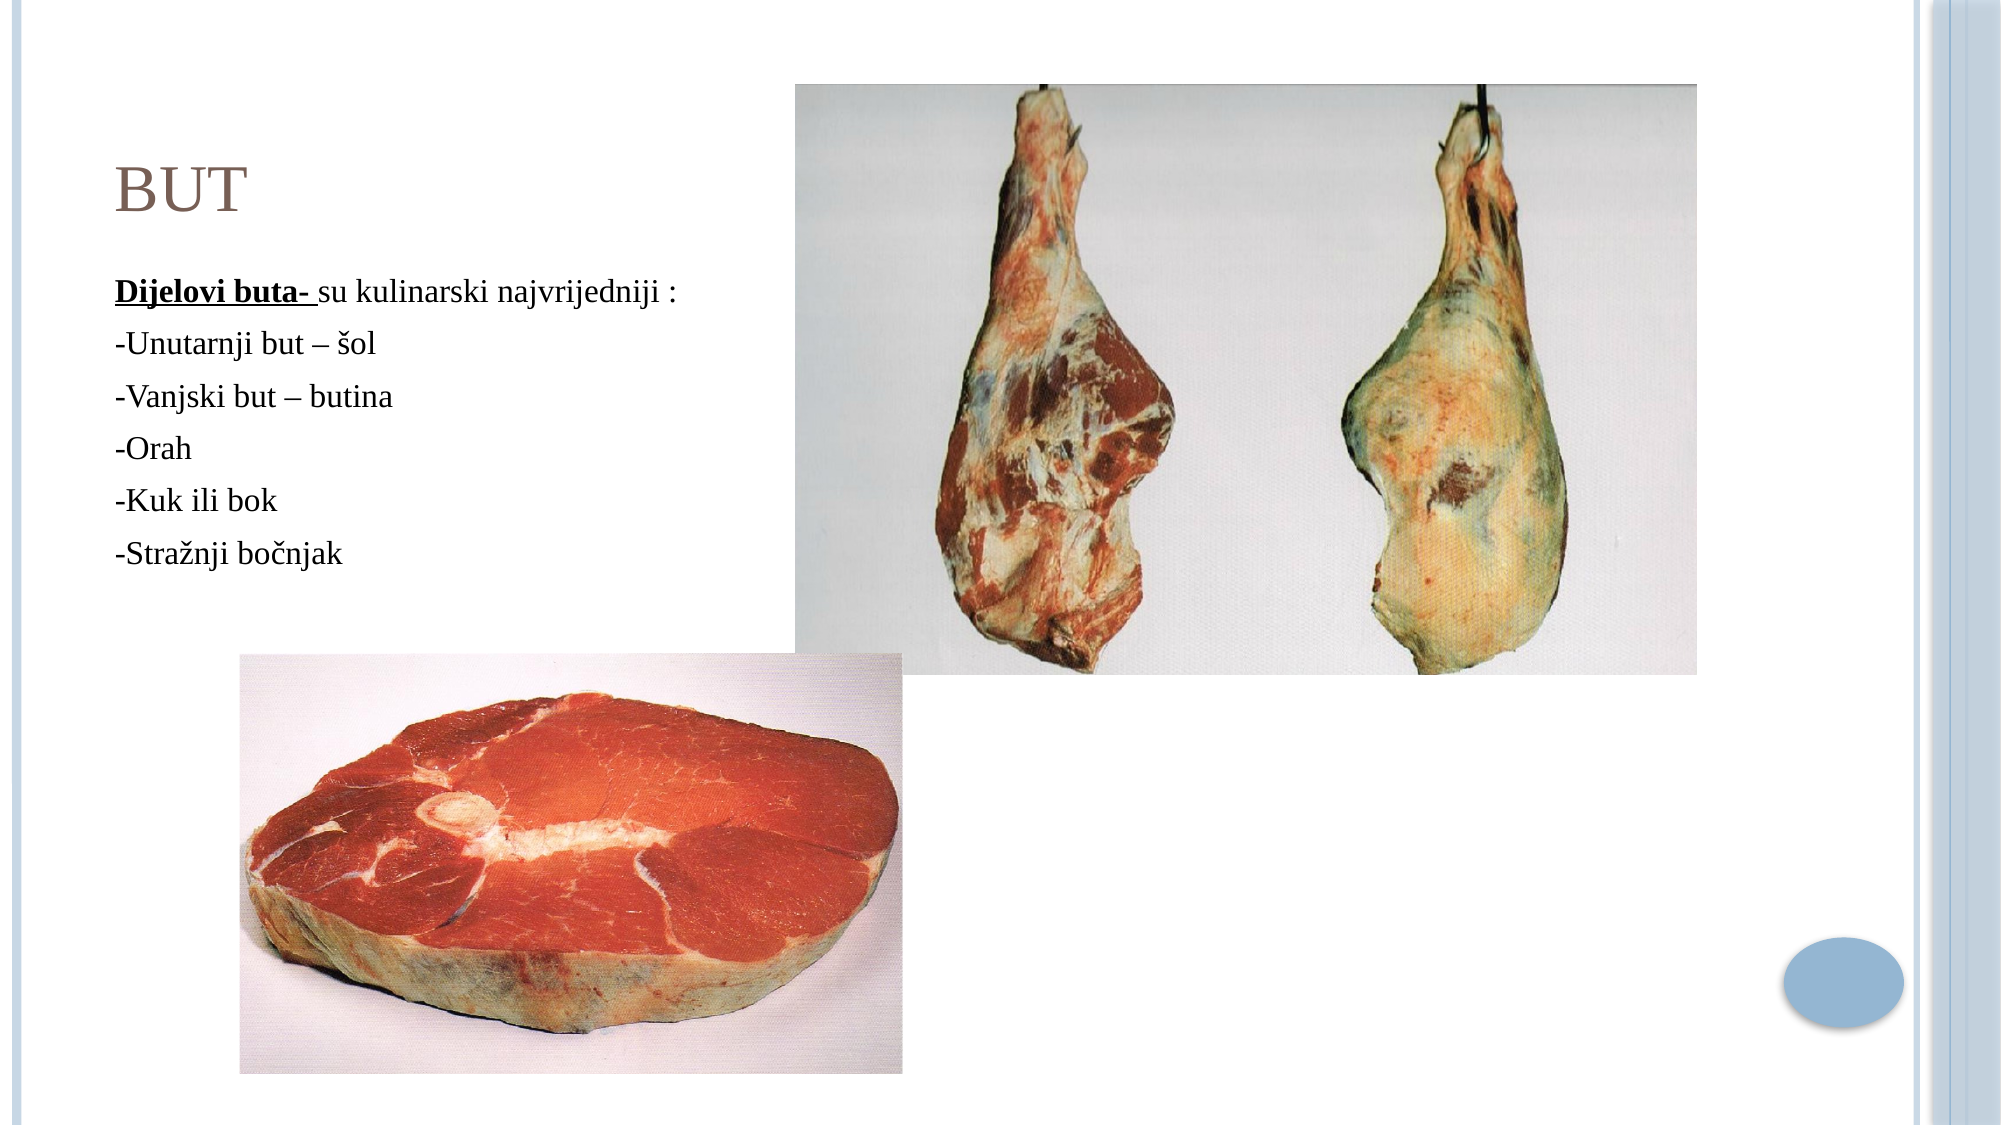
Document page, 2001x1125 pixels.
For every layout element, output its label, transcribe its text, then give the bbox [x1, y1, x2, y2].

picture [238, 83, 1697, 1074]
title But [99, 45, 1734, 233]
list Dijelovi buta- su kulinarski najvrijedniji : -Unutarnji but – šol -Vanjski but – butina -Orah -Kuk ili bok -Stražnji bočnjak [99, 261, 738, 1062]
